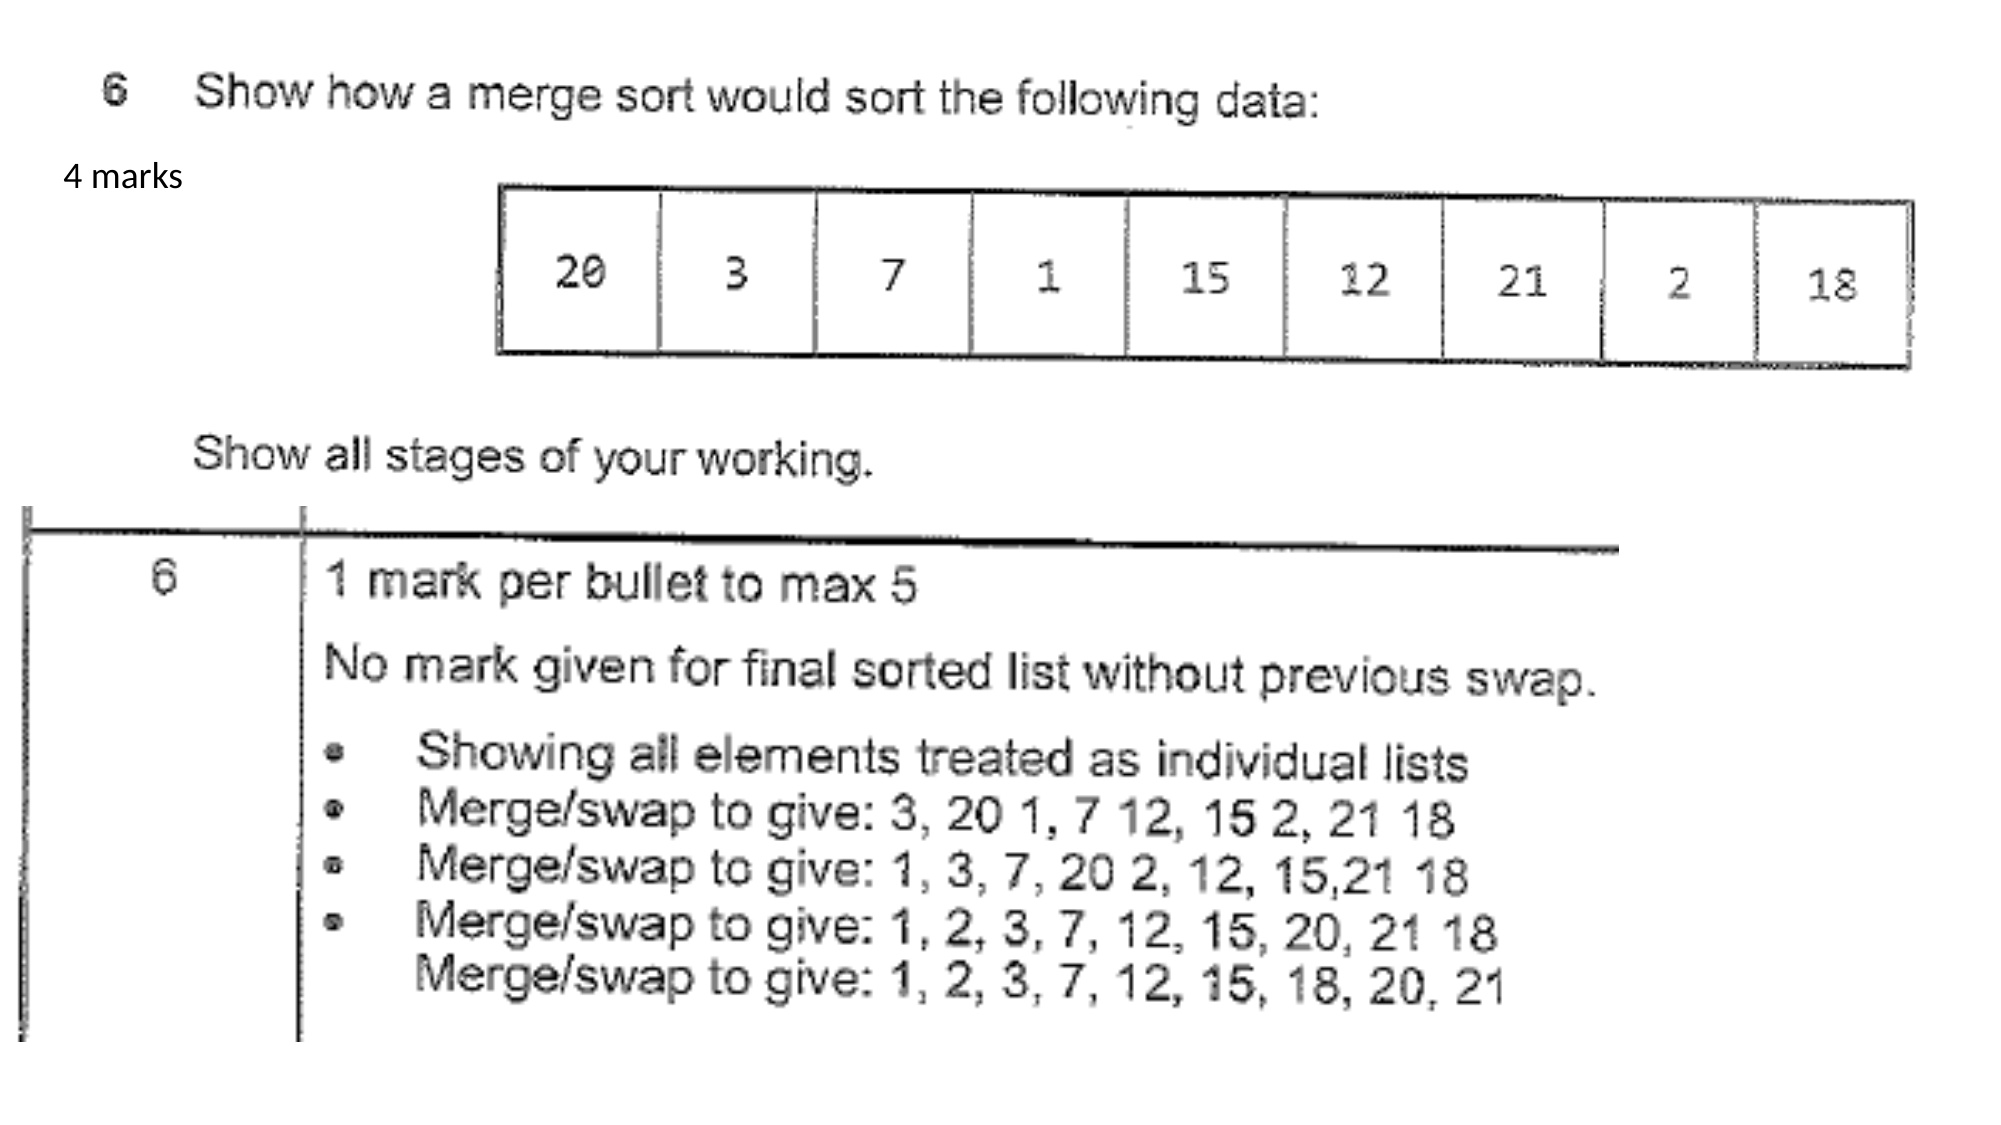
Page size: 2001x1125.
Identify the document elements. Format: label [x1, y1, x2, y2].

picture [0, 0, 1927, 1043]
